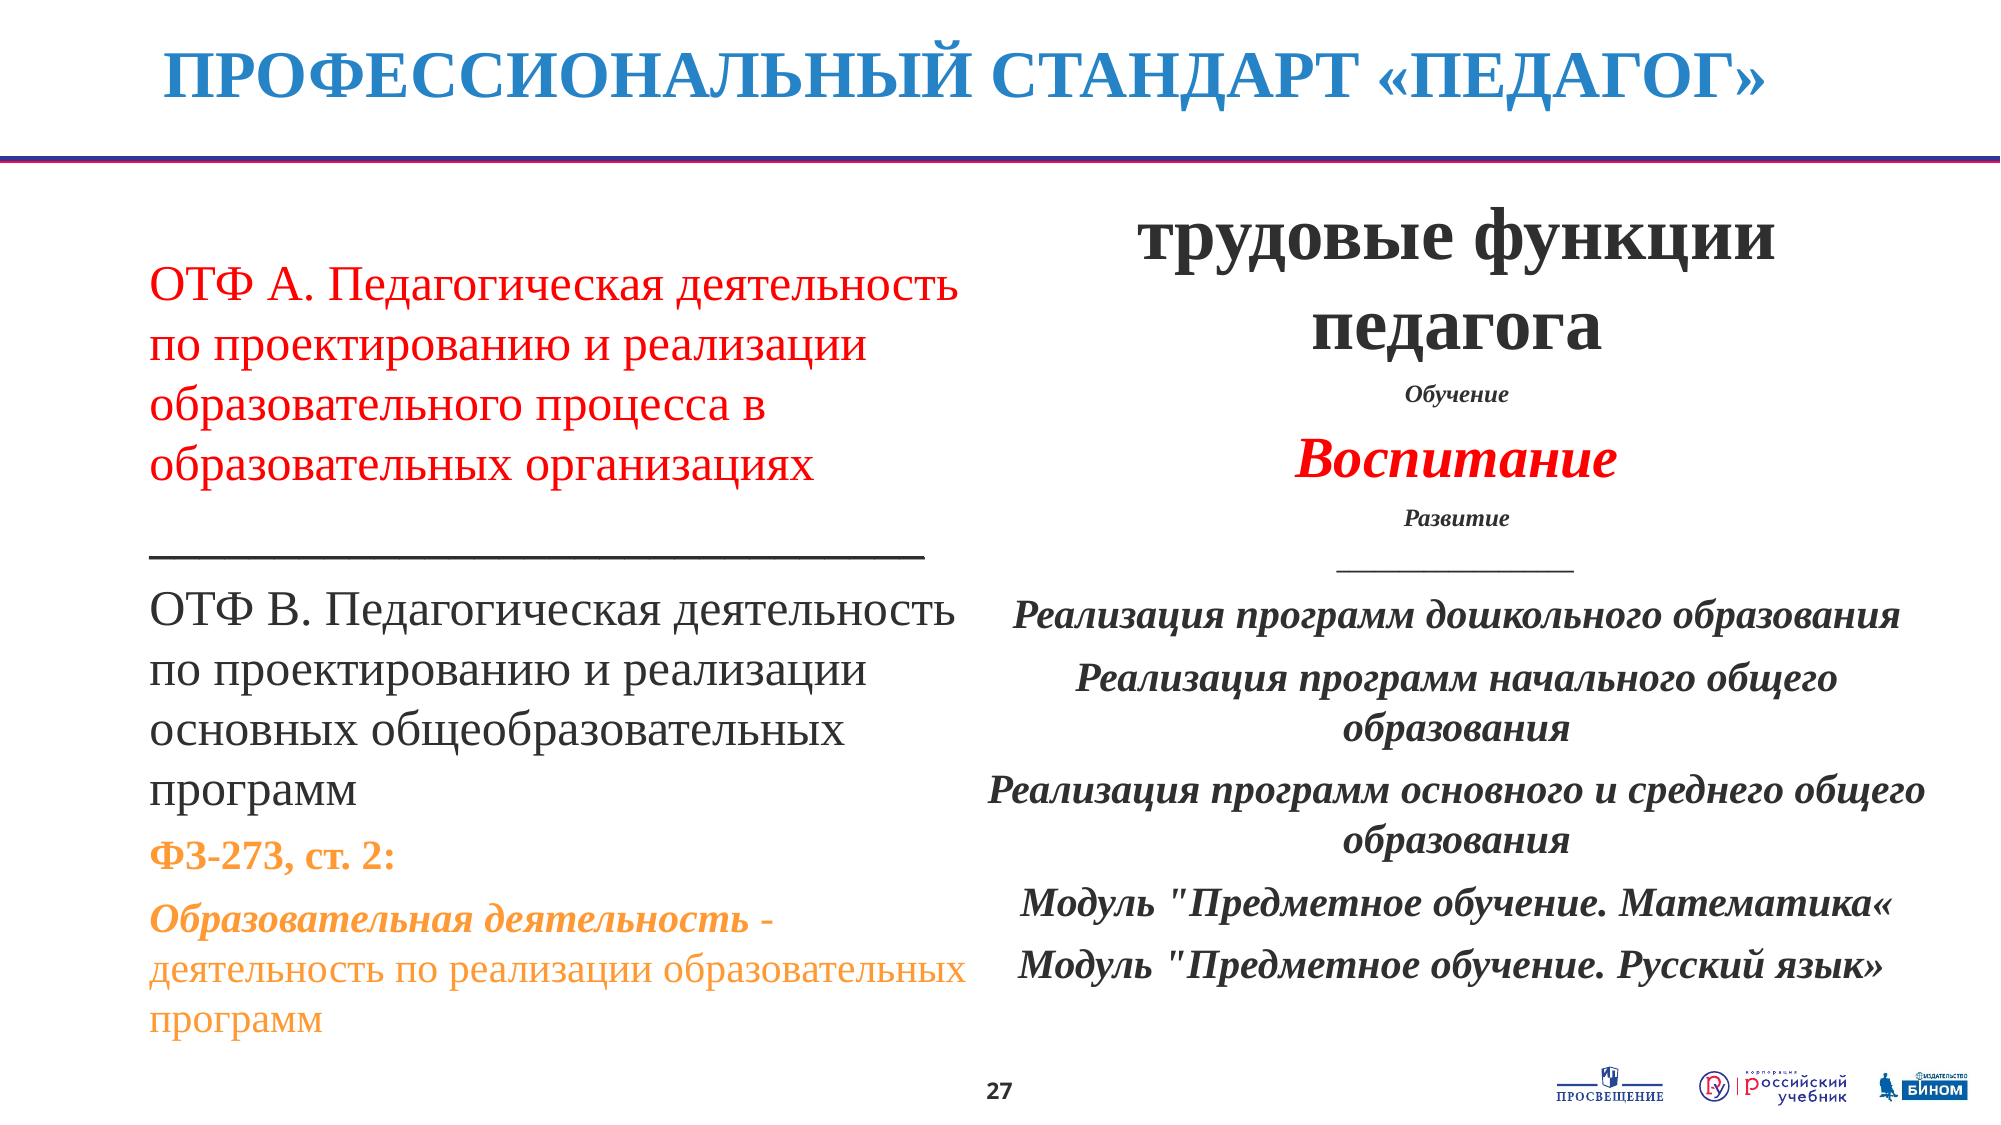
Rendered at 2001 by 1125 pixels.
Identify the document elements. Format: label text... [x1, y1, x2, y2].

title ПРОФЕССИОНАЛЬНЫЙ СТАНДАРТ «ПЕДАГОГ» [106, 23, 1827, 138]
list трудовые функции педагога Обучение Воспитание Развитие ___________________ Реализация программ дошкольного образования Реализация программ начального общего образования Реализация программ основного и среднего общего образования Модуль "Предметное обучение. Математика« Модуль "Предметное обучение. Русский язык» [970, 172, 1938, 1014]
list ОТФ А. Педагогическая деятельность по проектированию и реализации образовательного процесса в образовательных организациях _______________________________ ОТФ В. Педагогическая деятельность по проектированию и реализации основных общеобразовательных программ ФЗ-273, ст. 2: Образовательная деятельность - деятельность по реализации образовательных программ [137, 238, 970, 1014]
picture [1877, 1066, 1971, 1107]
